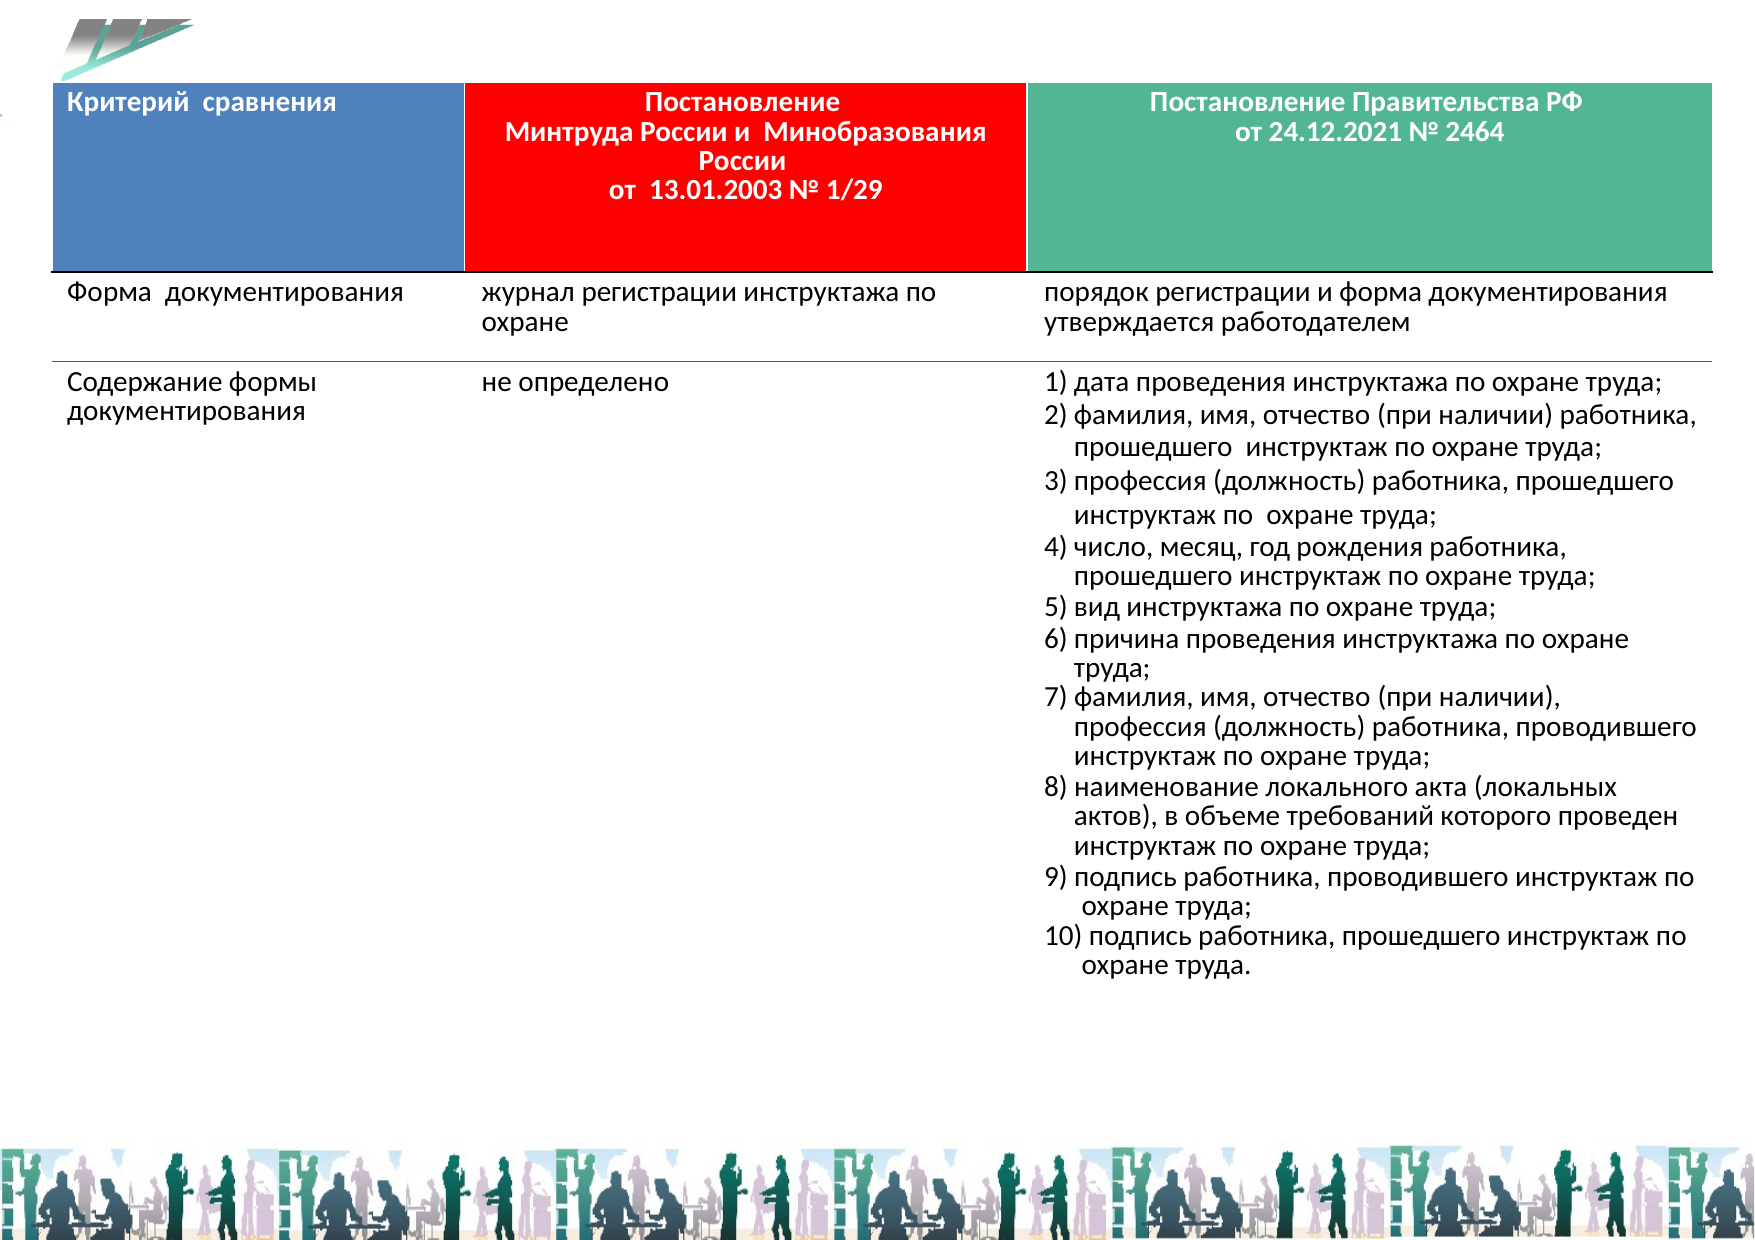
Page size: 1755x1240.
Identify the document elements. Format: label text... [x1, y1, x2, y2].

table_header Постановление Правительства РФ от 24.12.2021 № 2464 [1028, 83, 1712, 111]
table_header Постановление Минтруда России и Минобразования России от 13.01.2003 № 1/29 [465, 83, 1026, 111]
picture [0, 114, 1755, 1240]
picture [51, 19, 194, 82]
table_header Критерий сравнения [53, 83, 464, 111]
